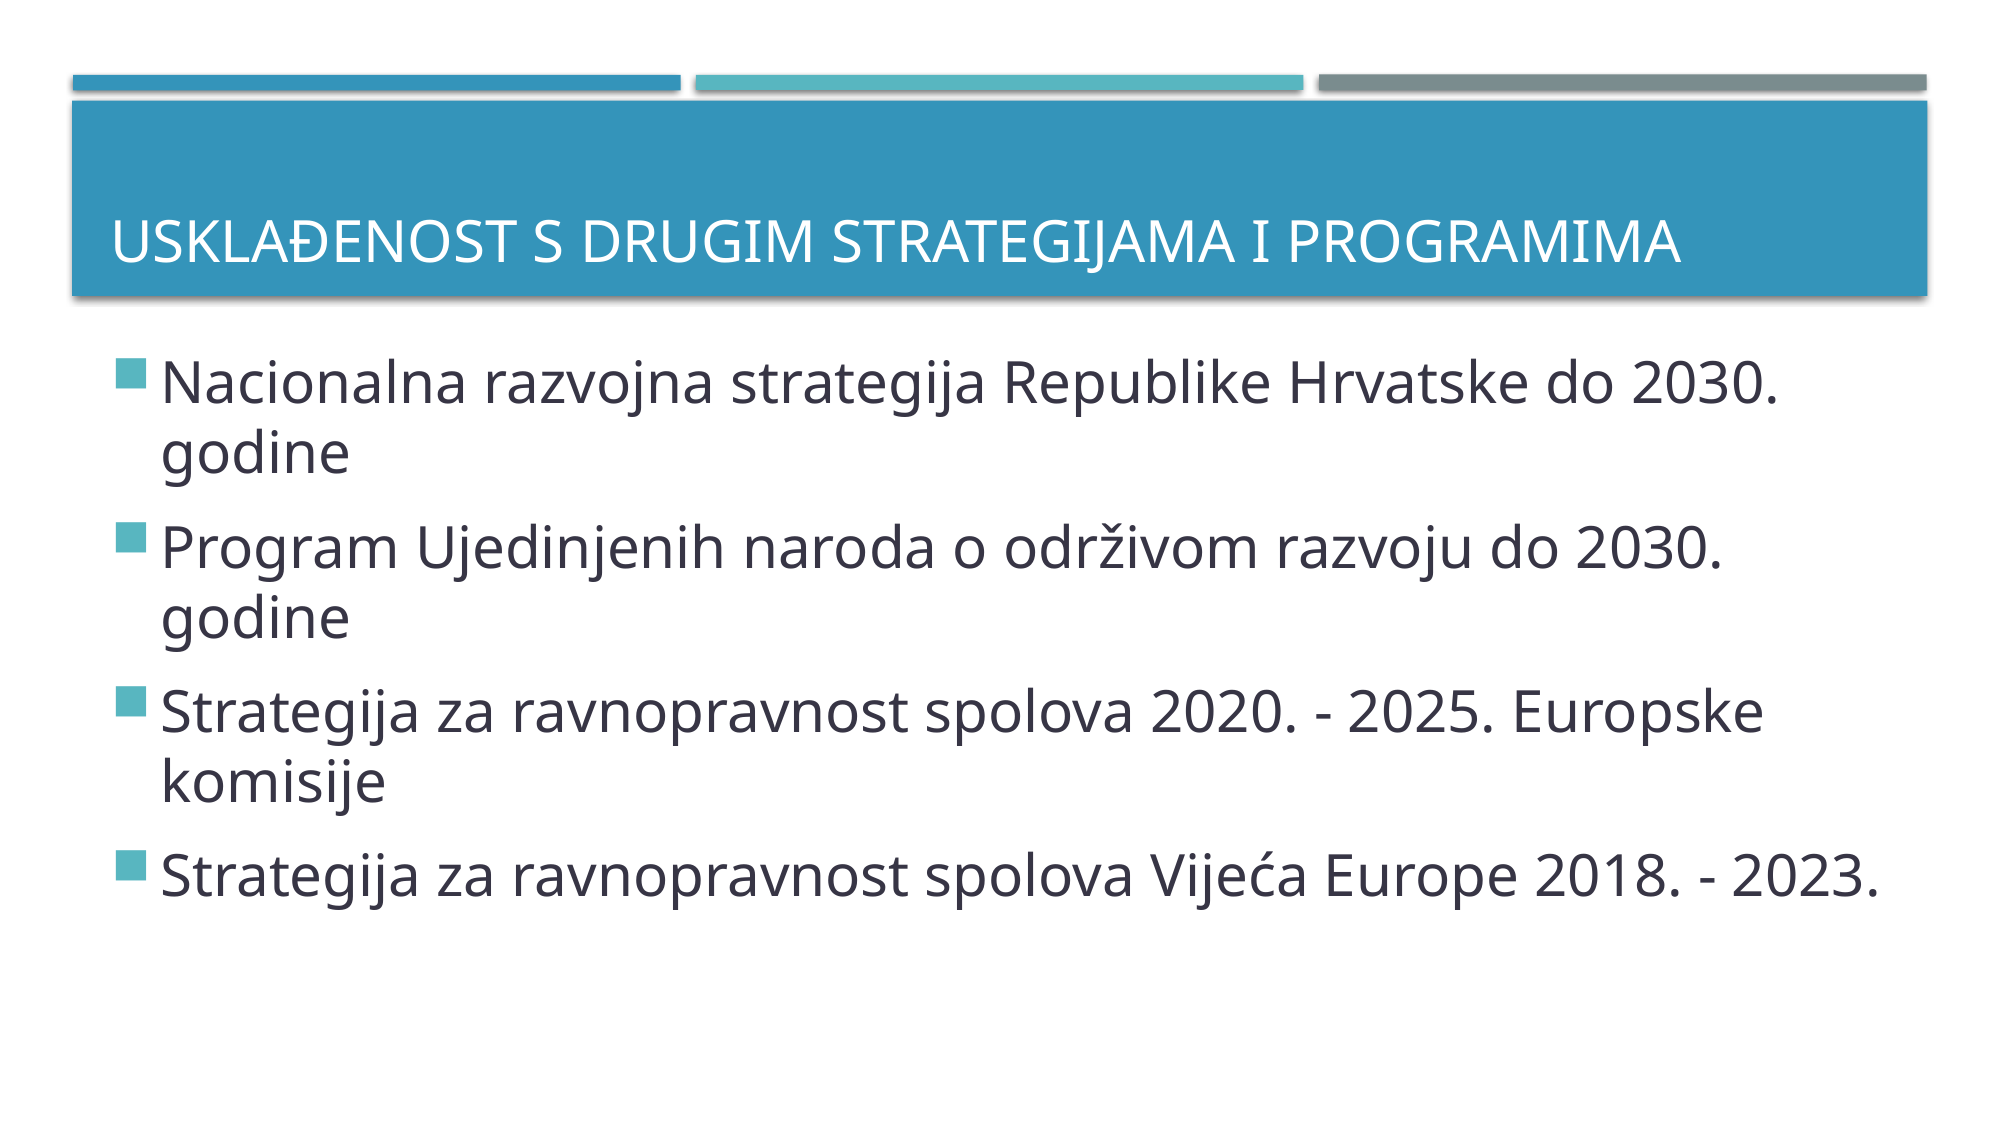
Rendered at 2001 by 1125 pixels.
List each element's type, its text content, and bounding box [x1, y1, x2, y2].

list Nacionalna razvojna strategija Republike Hrvatske do 2030. godine Program Ujedinjenih naroda o održivom razvoju do 2030. godine Strategija za ravnopravnost spolova 2020. - 2025. Europske komisije Strategija za ravnopravnost spolova Vijeća Europe 2018. - 2023. [95, 357, 1905, 962]
title Usklađenost s drugim strategijama i programima [95, 115, 1905, 282]
